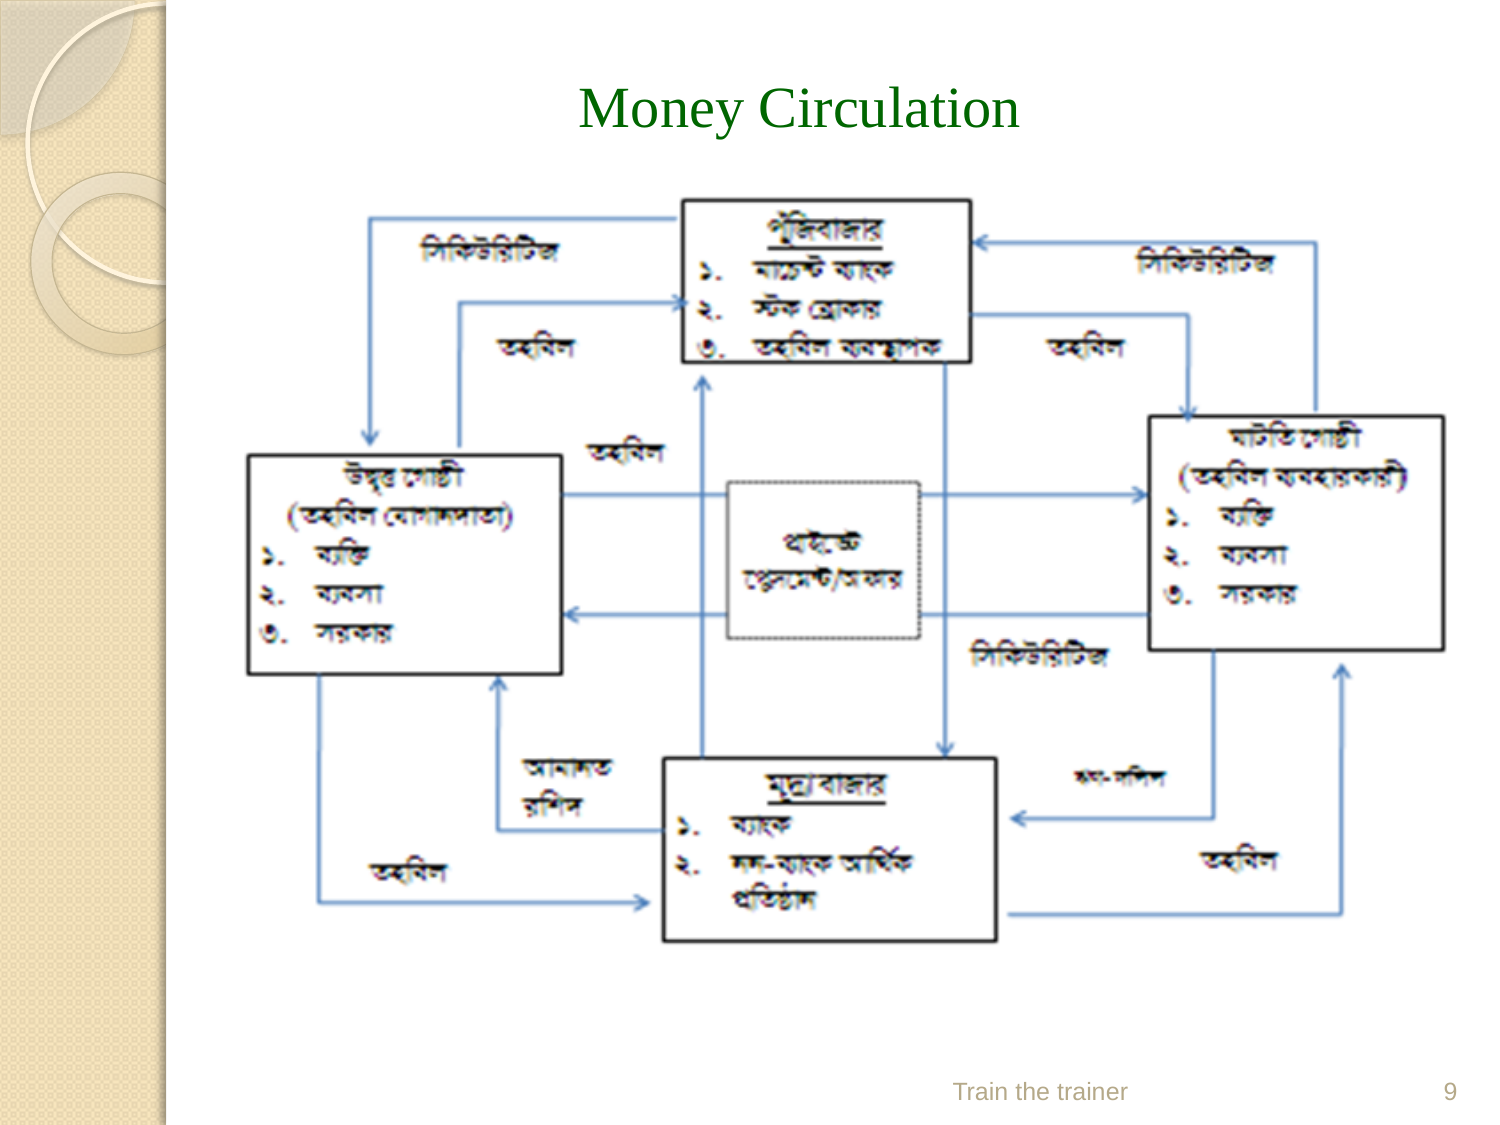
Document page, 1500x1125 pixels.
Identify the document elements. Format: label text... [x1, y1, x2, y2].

footer Train the trainer [937, 1034, 1413, 1113]
title Money Circulation [125, 45, 1475, 163]
picture [174, 194, 1500, 963]
slide_number 9 [1413, 1034, 1488, 1113]
